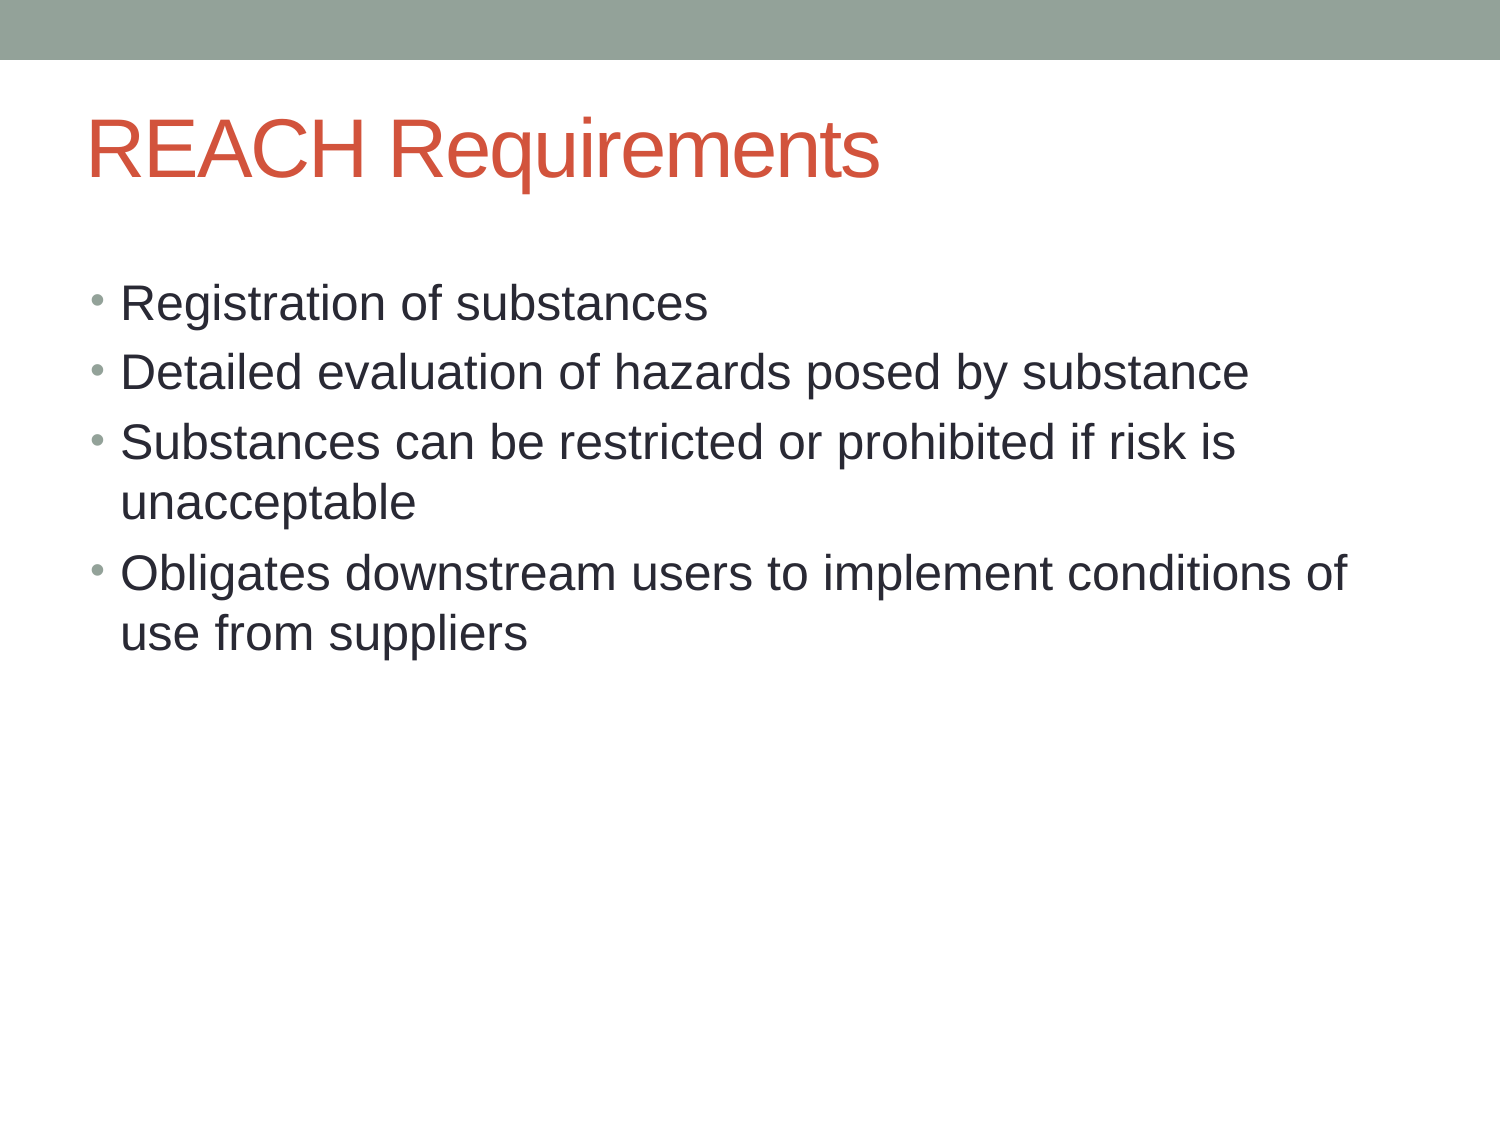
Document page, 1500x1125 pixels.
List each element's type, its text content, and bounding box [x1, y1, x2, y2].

list Registration of substances Detailed evaluation of hazards posed by substance Substances can be restricted or prohibited if risk is unacceptable Obligates downstream users to implement conditions of use from suppliers [75, 262, 1425, 1063]
title REACH Requirements [70, 48, 1421, 240]
